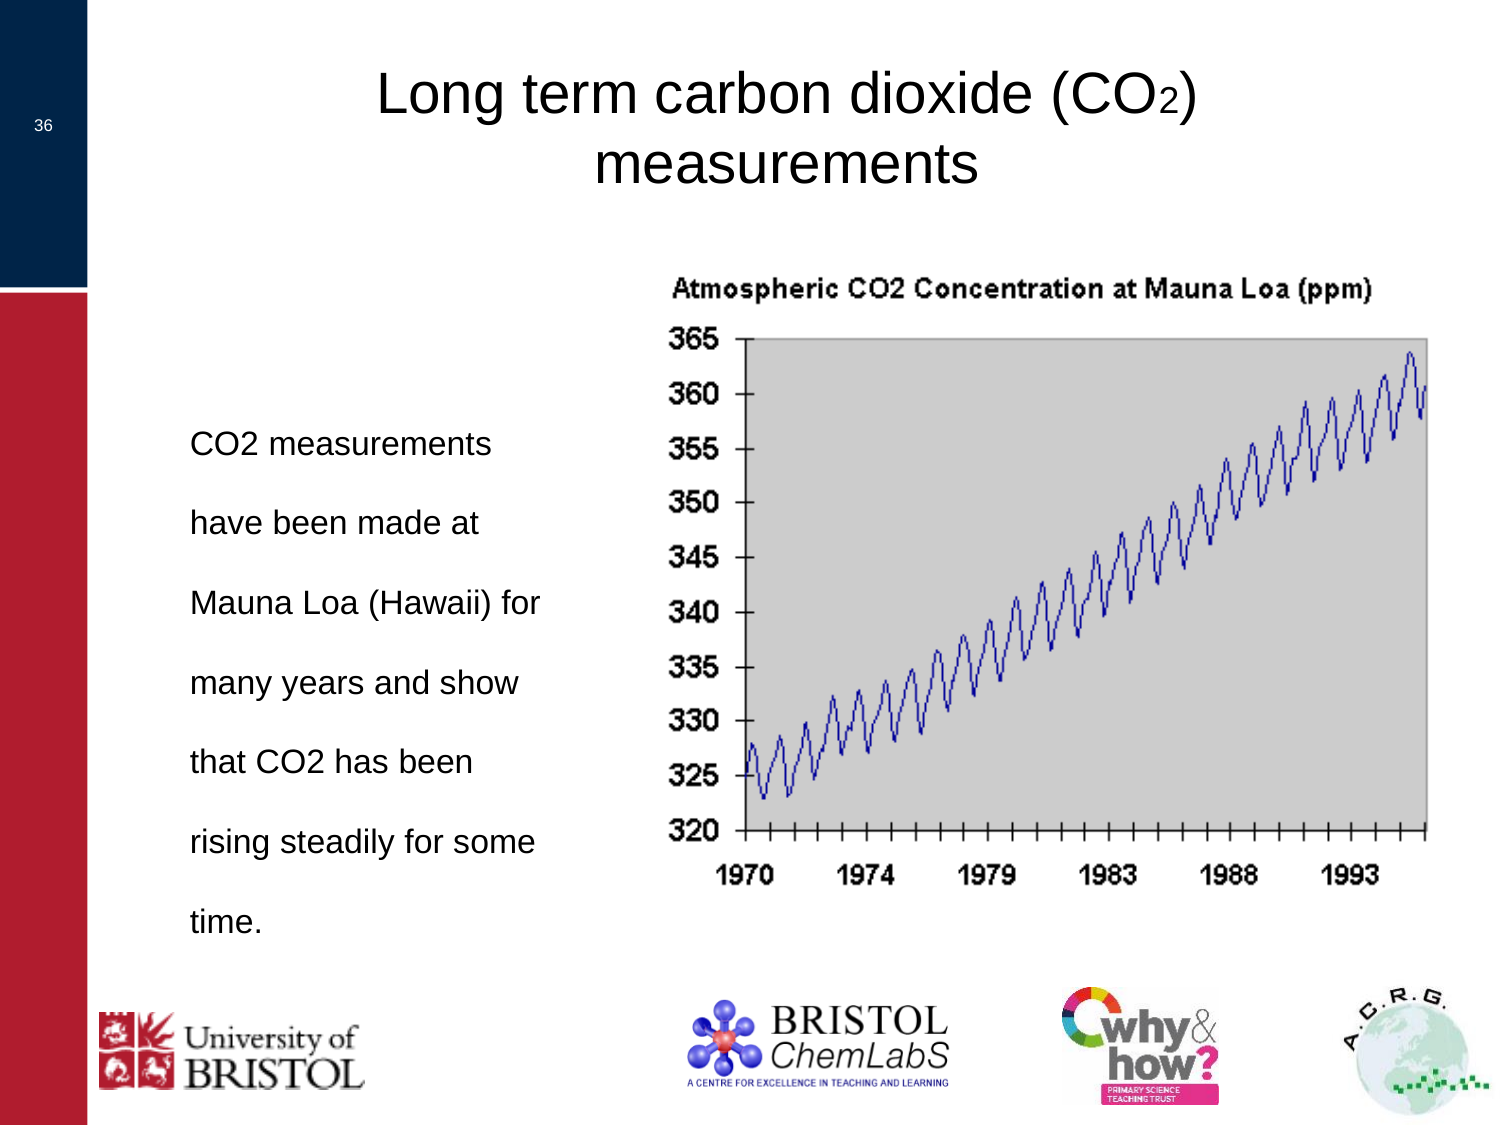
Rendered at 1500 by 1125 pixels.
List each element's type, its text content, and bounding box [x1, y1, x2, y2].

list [662, 274, 1433, 890]
picture [1332, 978, 1500, 1125]
picture [1062, 987, 1219, 1105]
title Long term carbon dioxide (CO2) measurements [174, 50, 1400, 200]
text_box CO2 measurements have been made at Mauna Loa (Hawaii) for many years and show that CO2 has been rising steadily for some time. [174, 375, 575, 948]
picture [99, 1012, 365, 1090]
picture [687, 999, 950, 1088]
slide_number 36 [0, 87, 88, 175]
